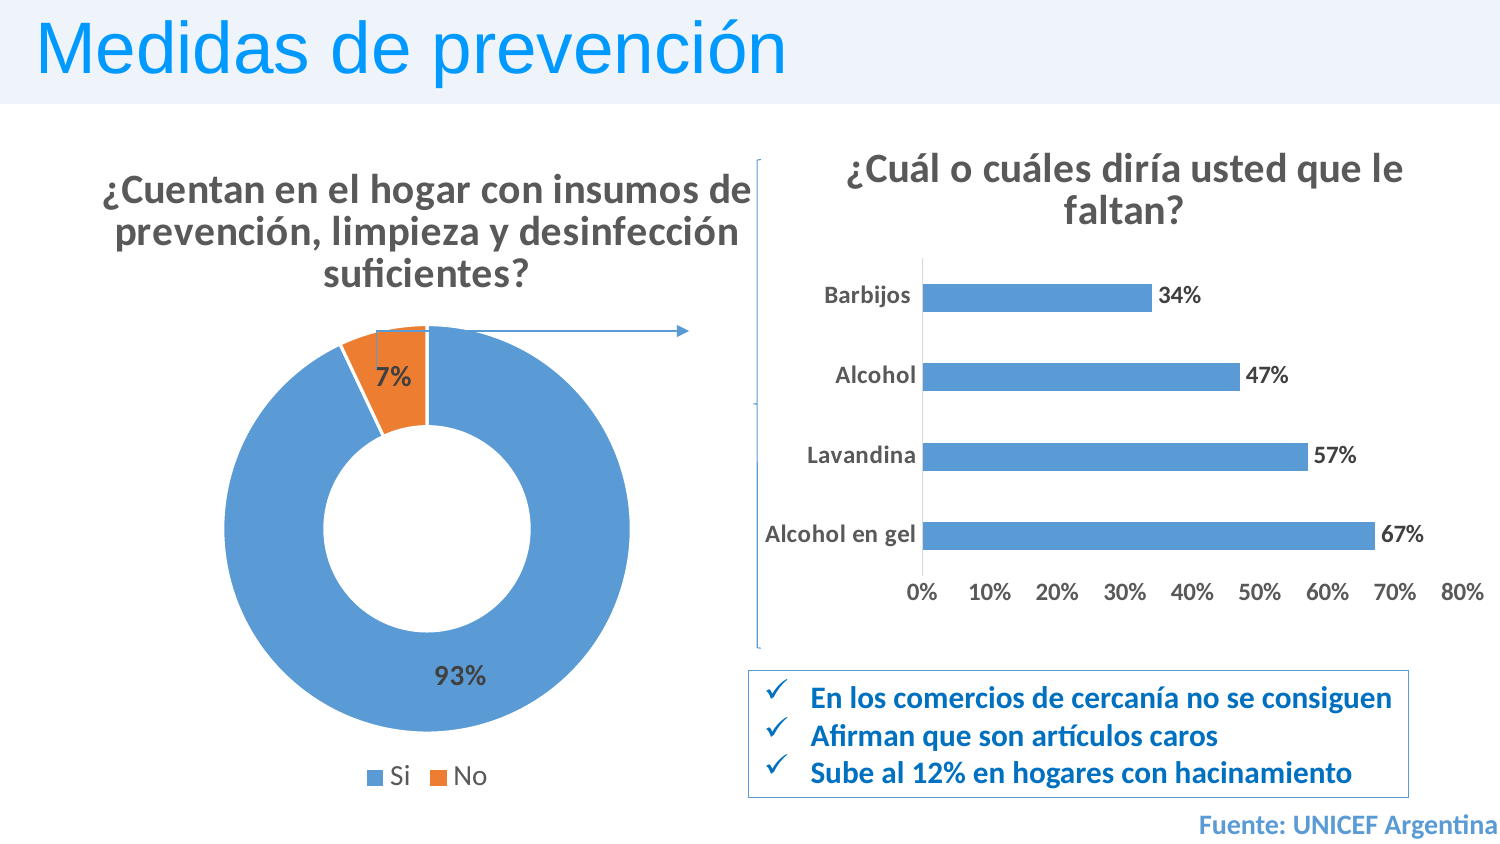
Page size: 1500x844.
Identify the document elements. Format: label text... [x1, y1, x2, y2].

text_box [0, 0, 1500, 105]
text_box Medidas de prevención [20, 3, 1449, 95]
chart [0, 120, 1500, 799]
text_box En los comercios de cercanía no se consiguen Afirman que son artículos caros Sube al 12% en hogares con hacinamiento [929, 670, 1409, 798]
text_box Fuente: UNICEF Argentina [1184, 798, 1500, 844]
